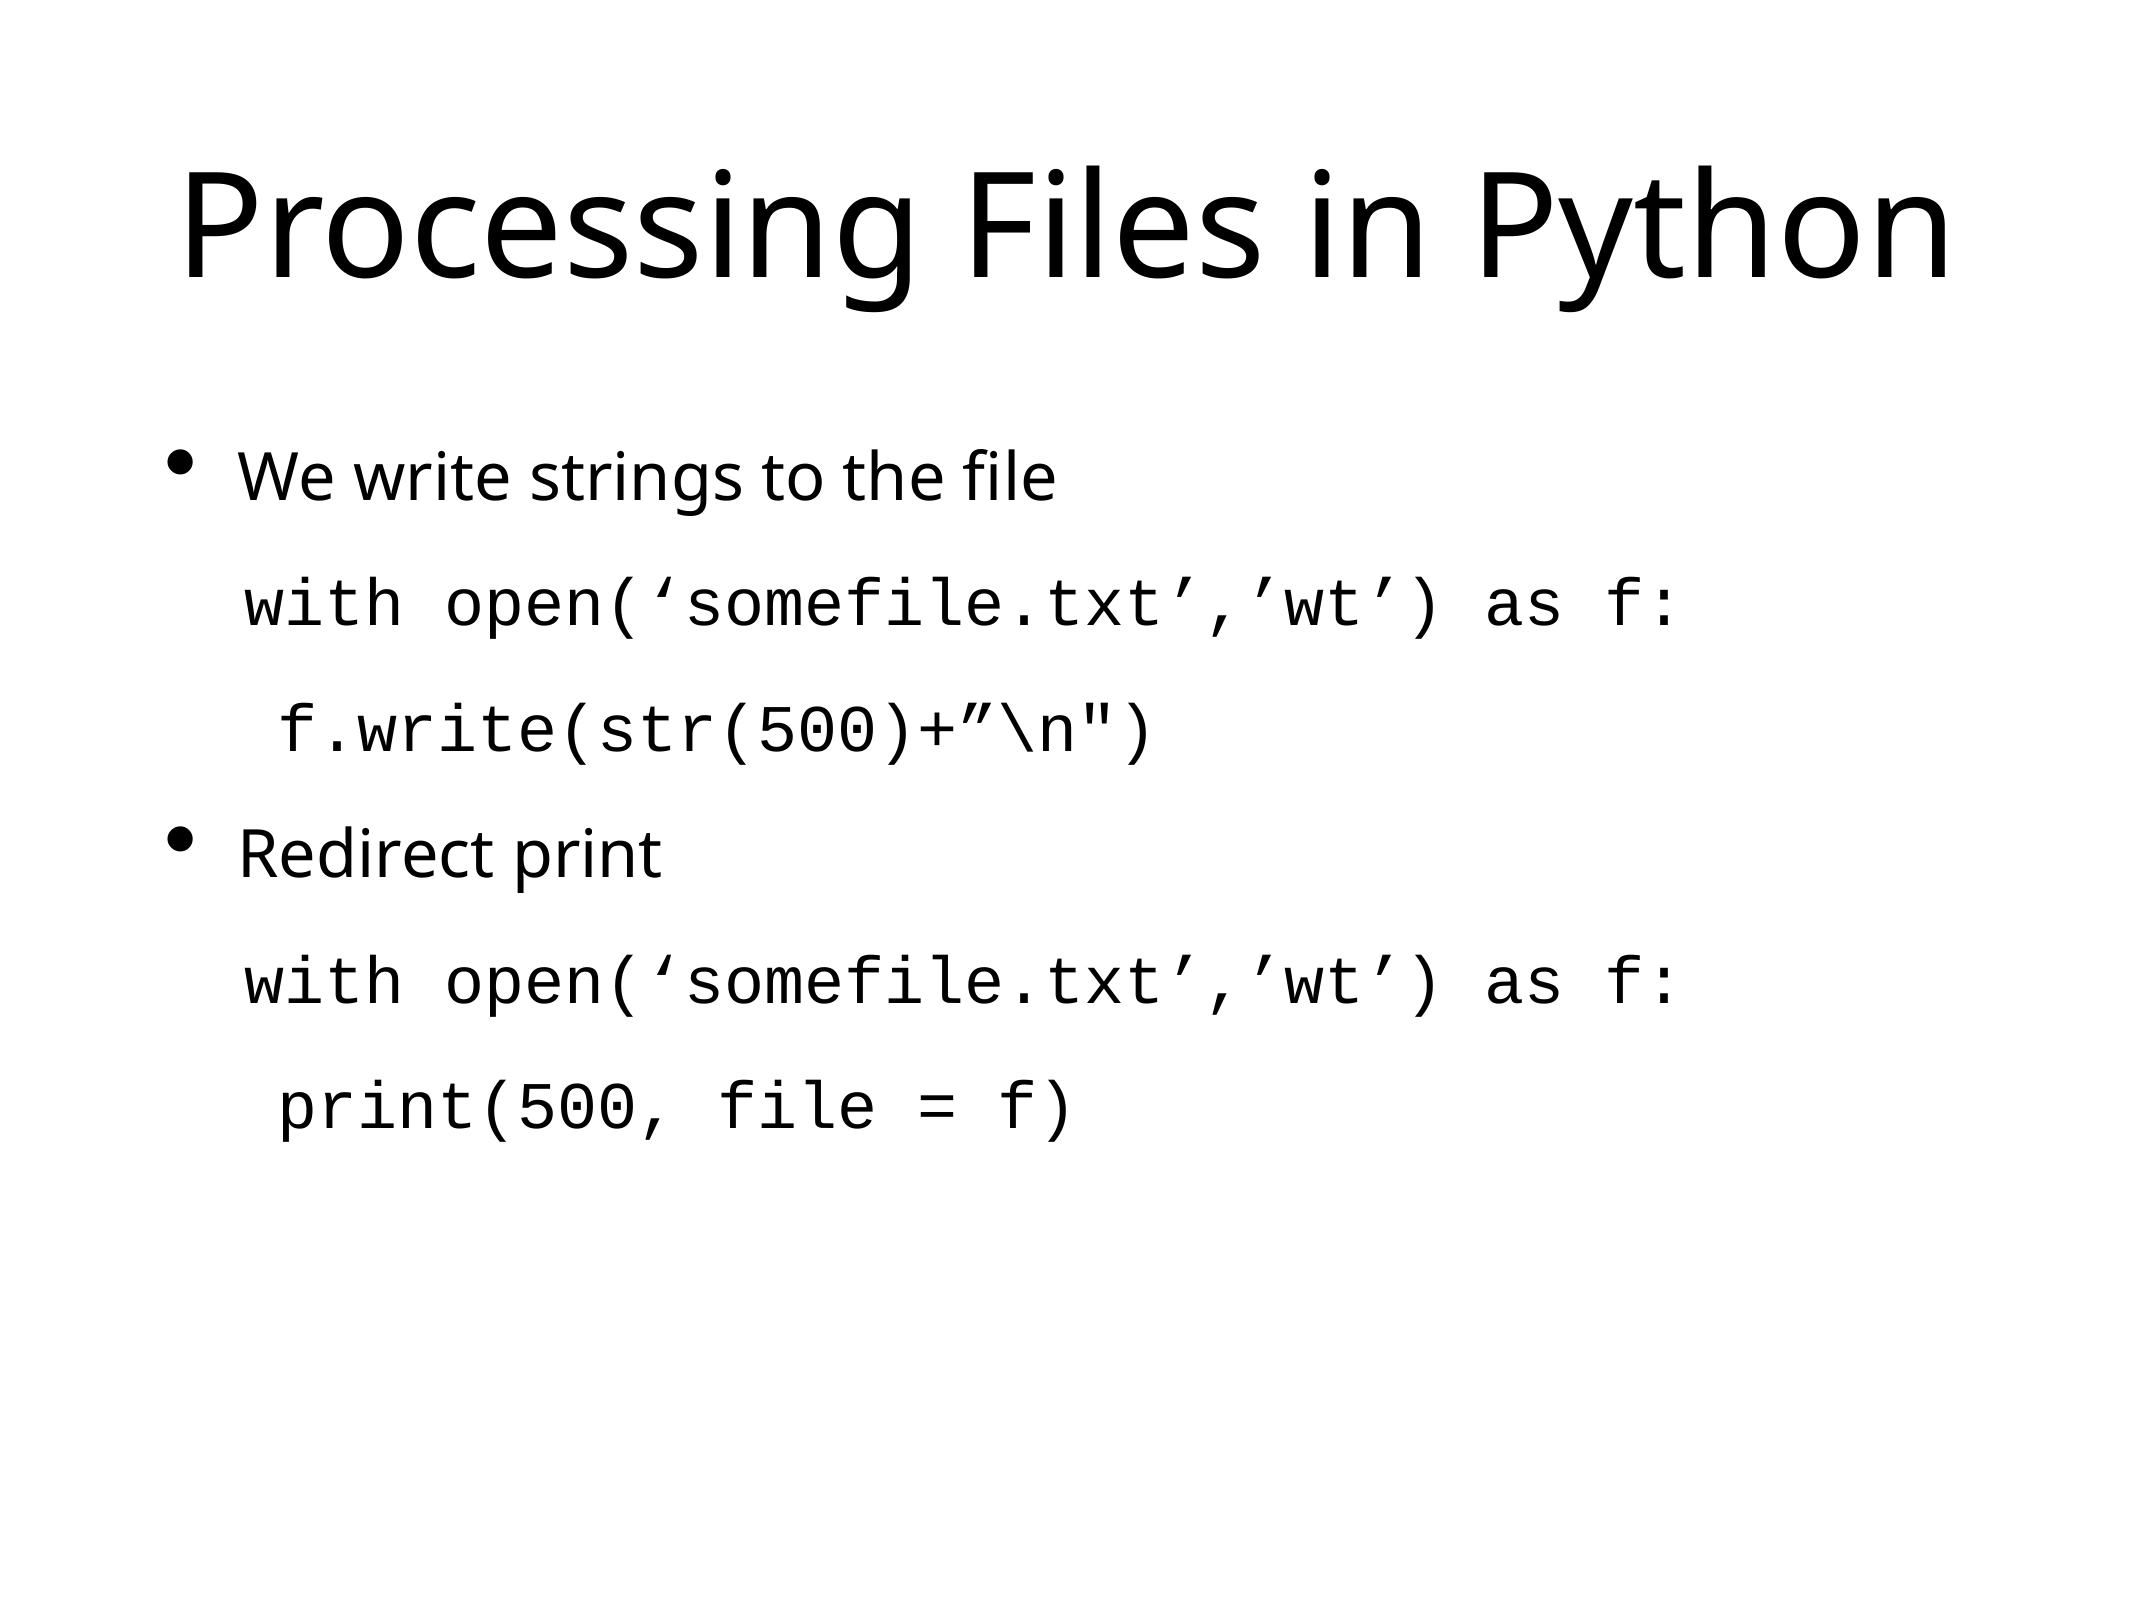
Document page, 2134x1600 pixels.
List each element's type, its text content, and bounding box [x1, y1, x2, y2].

title Processing Files in Python [155, 41, 1978, 397]
list We write strings to the file with open(‘somefile.txt’,’wt’) as f: f.write(str(500)+”\n") Redirect print with open(‘somefile.txt’,’wt’) as f: print(500, file = f) [155, 424, 1978, 1457]
